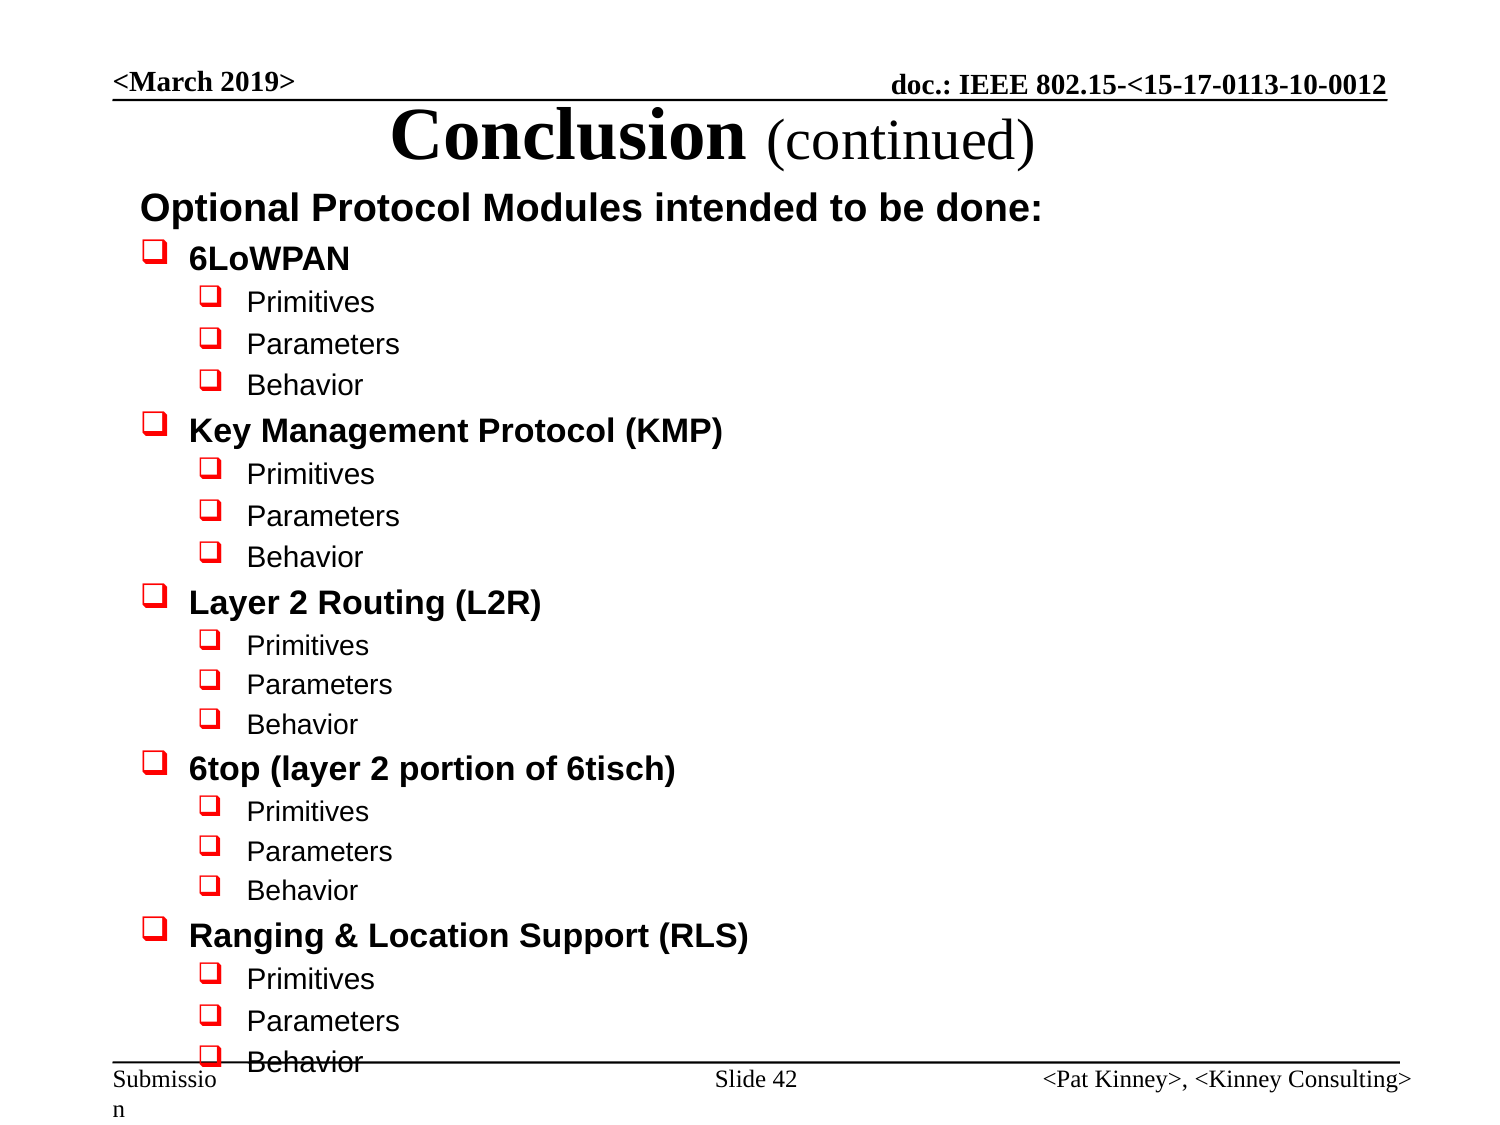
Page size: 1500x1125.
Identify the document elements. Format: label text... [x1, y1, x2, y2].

list Optional Protocol Modules intended to be done: 6LoWPAN Primitives Parameters Behavior Key Management Protocol (KMP) Primitives Parameters Behavior Layer 2 Routing (L2R) Primitives Parameters Behavior 6top (layer 2 portion of 6tisch) Primitives Parameters Behavior Ranging & Location Support (RLS) Primitives Parameters Behavior [124, 174, 1332, 1097]
slide_number Slide 42 [712, 1062, 800, 1093]
title Conclusion (continued) [0, 50, 1425, 209]
footer <Pat Kinney>, <Kinney Consulting> [900, 1062, 1413, 1093]
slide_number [112, 62, 375, 98]
